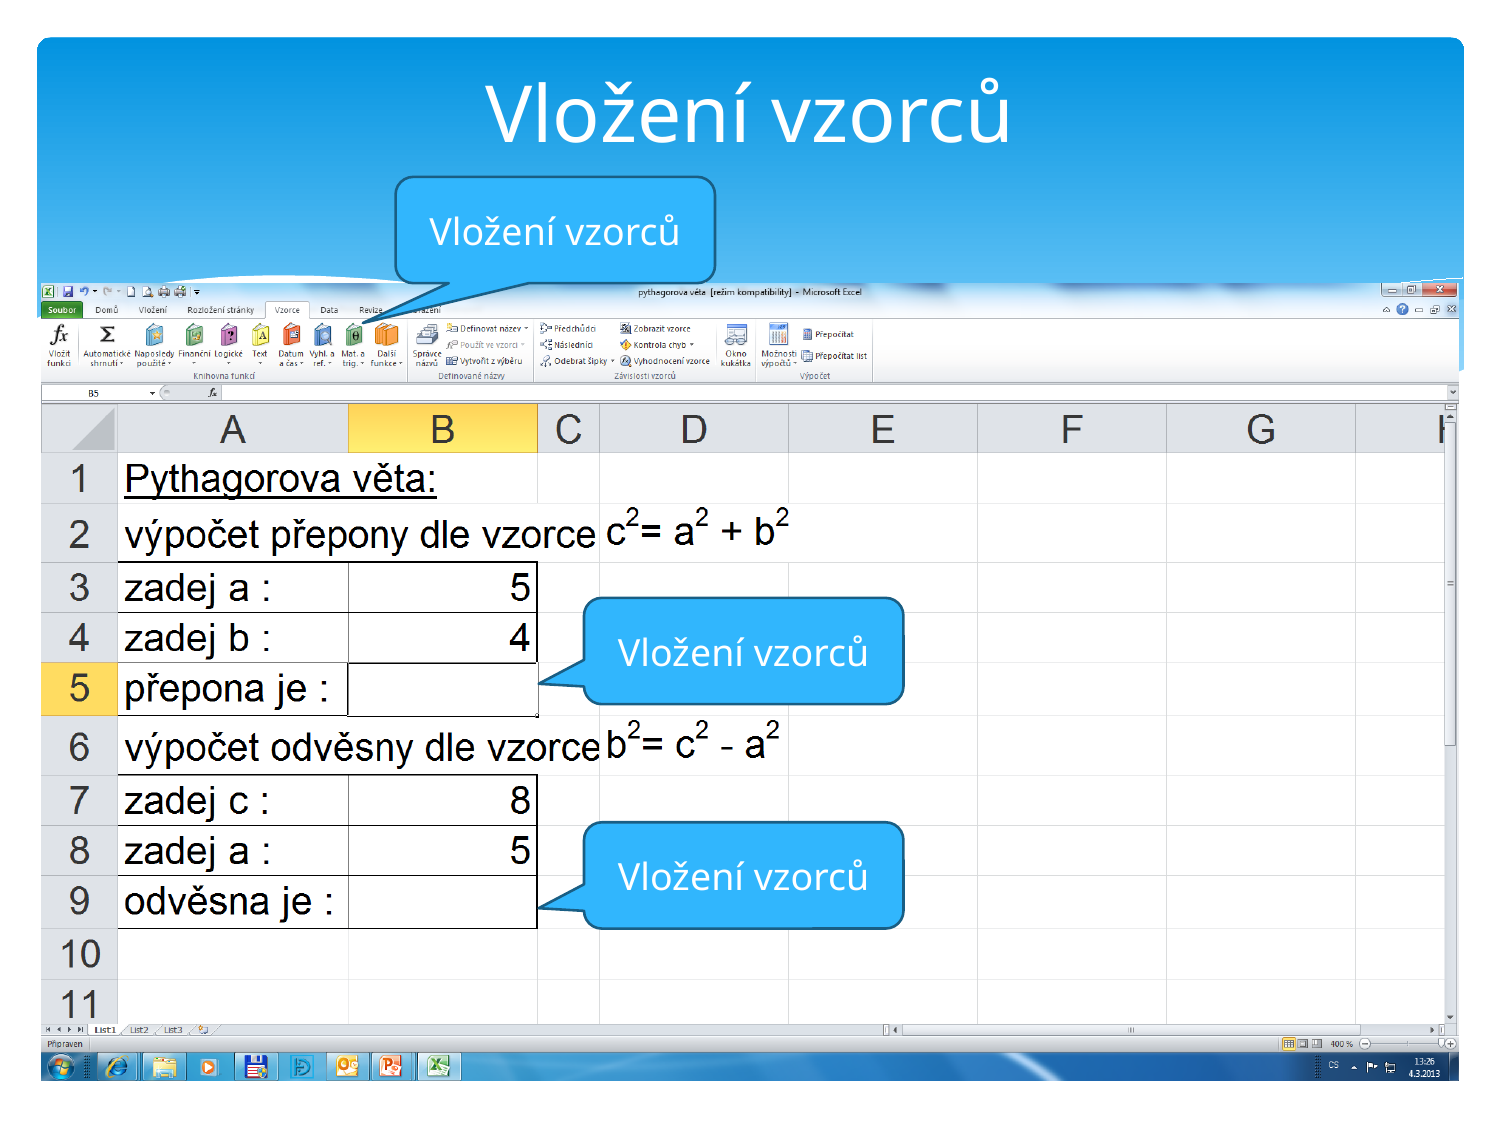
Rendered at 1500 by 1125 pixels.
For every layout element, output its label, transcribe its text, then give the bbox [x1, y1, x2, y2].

title Vložení vzorců [75, 55, 1425, 261]
picture [41, 282, 1459, 1081]
text_box Vložení vzorců [394, 175, 717, 281]
